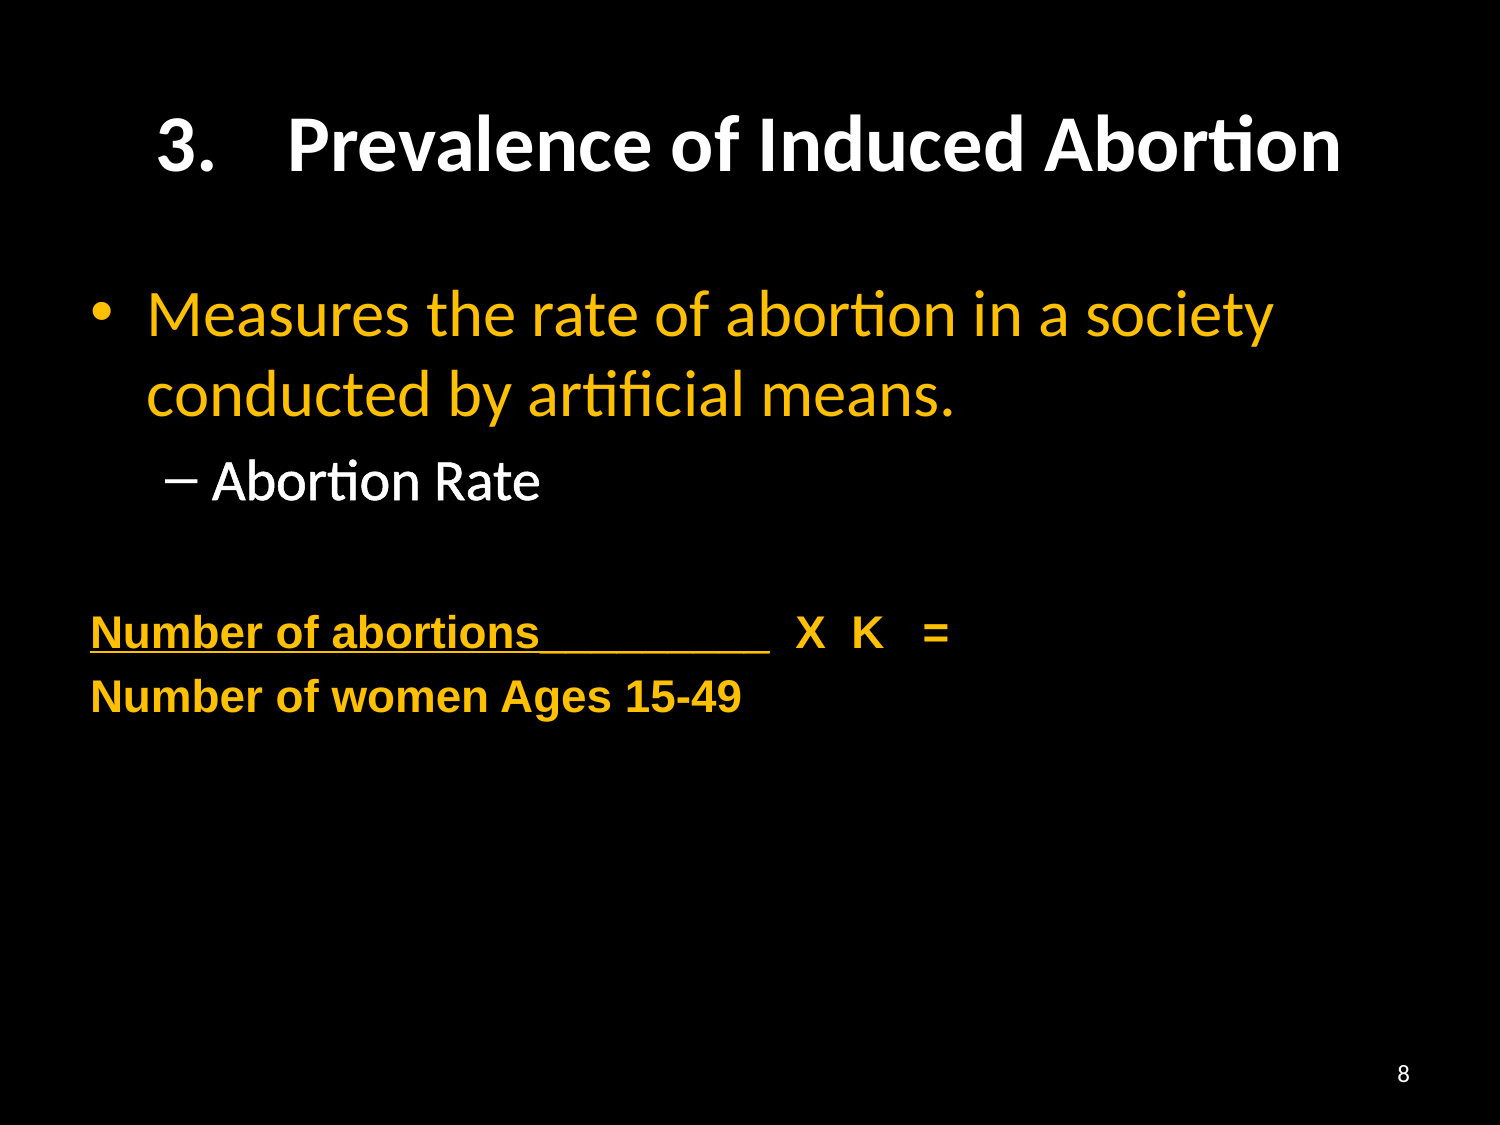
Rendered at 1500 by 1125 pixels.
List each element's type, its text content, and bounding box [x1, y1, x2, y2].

slide_number 8 [1074, 1042, 1425, 1103]
title 3. Prevalence of Induced Abortion [75, 45, 1425, 233]
list Measures the rate of abortion in a society conducted by artificial means. Abortion Rate Number of abortions_________ X K = Number of women Ages 15-49 [75, 262, 1425, 1005]
